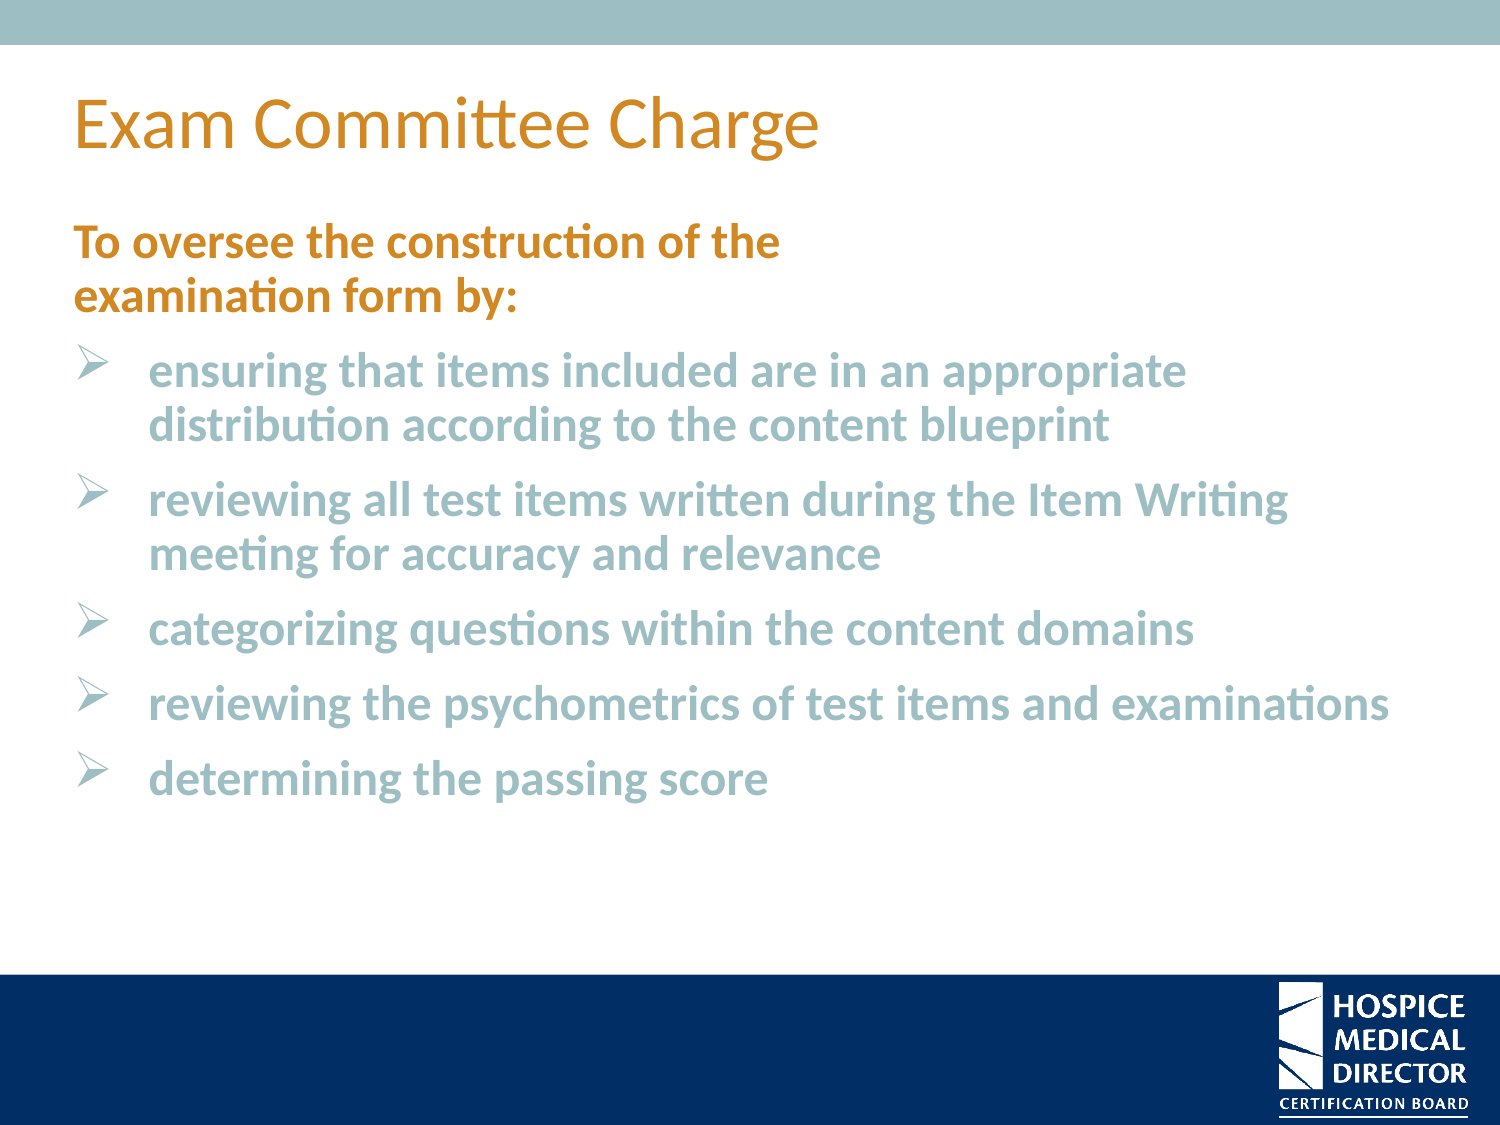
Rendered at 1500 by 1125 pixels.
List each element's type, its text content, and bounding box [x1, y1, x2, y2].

text_box [0, 0, 1500, 45]
picture [1279, 982, 1468, 1118]
text_box To oversee the construction of the examination form by: ensuring that items included are in an appropriate distribution according to the content blueprint reviewing all test items written during the Item Writing meeting for accuracy and relevance categorizing questions within the content domains reviewing the psychometrics of test items and examinations determining the passing score [58, 208, 1421, 1034]
text_box Exam Committee Charge [58, 45, 1175, 172]
text_box [0, 974, 1500, 1125]
